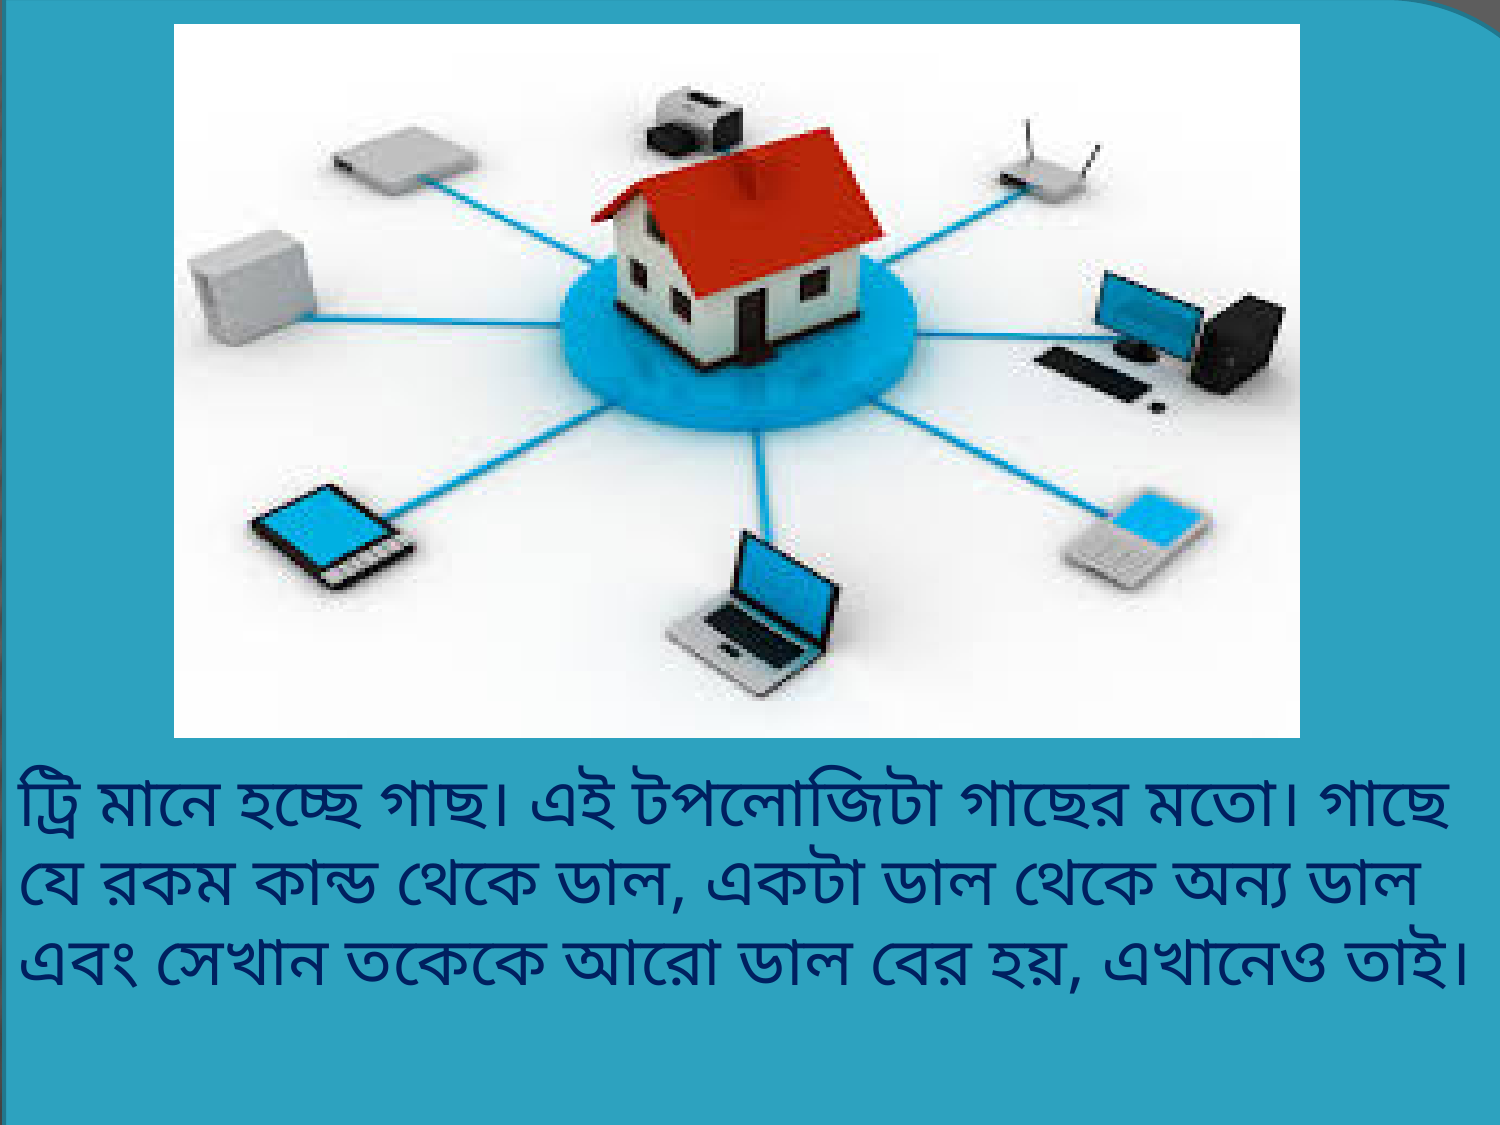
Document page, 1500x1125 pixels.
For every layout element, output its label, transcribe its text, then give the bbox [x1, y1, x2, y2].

text_box ট্রি মানে হচ্ছে গাছ। এই টপলোজিটা গাছের মতো। গাছে যে রকম কান্ড থেকে ডাল, একটা ডাল থেকে অন্য ডাল এবং সেখান তকেকে আরো ডাল বের হয়, এখানেও তাই। [2, 0, 1500, 1125]
picture [174, 24, 1301, 738]
